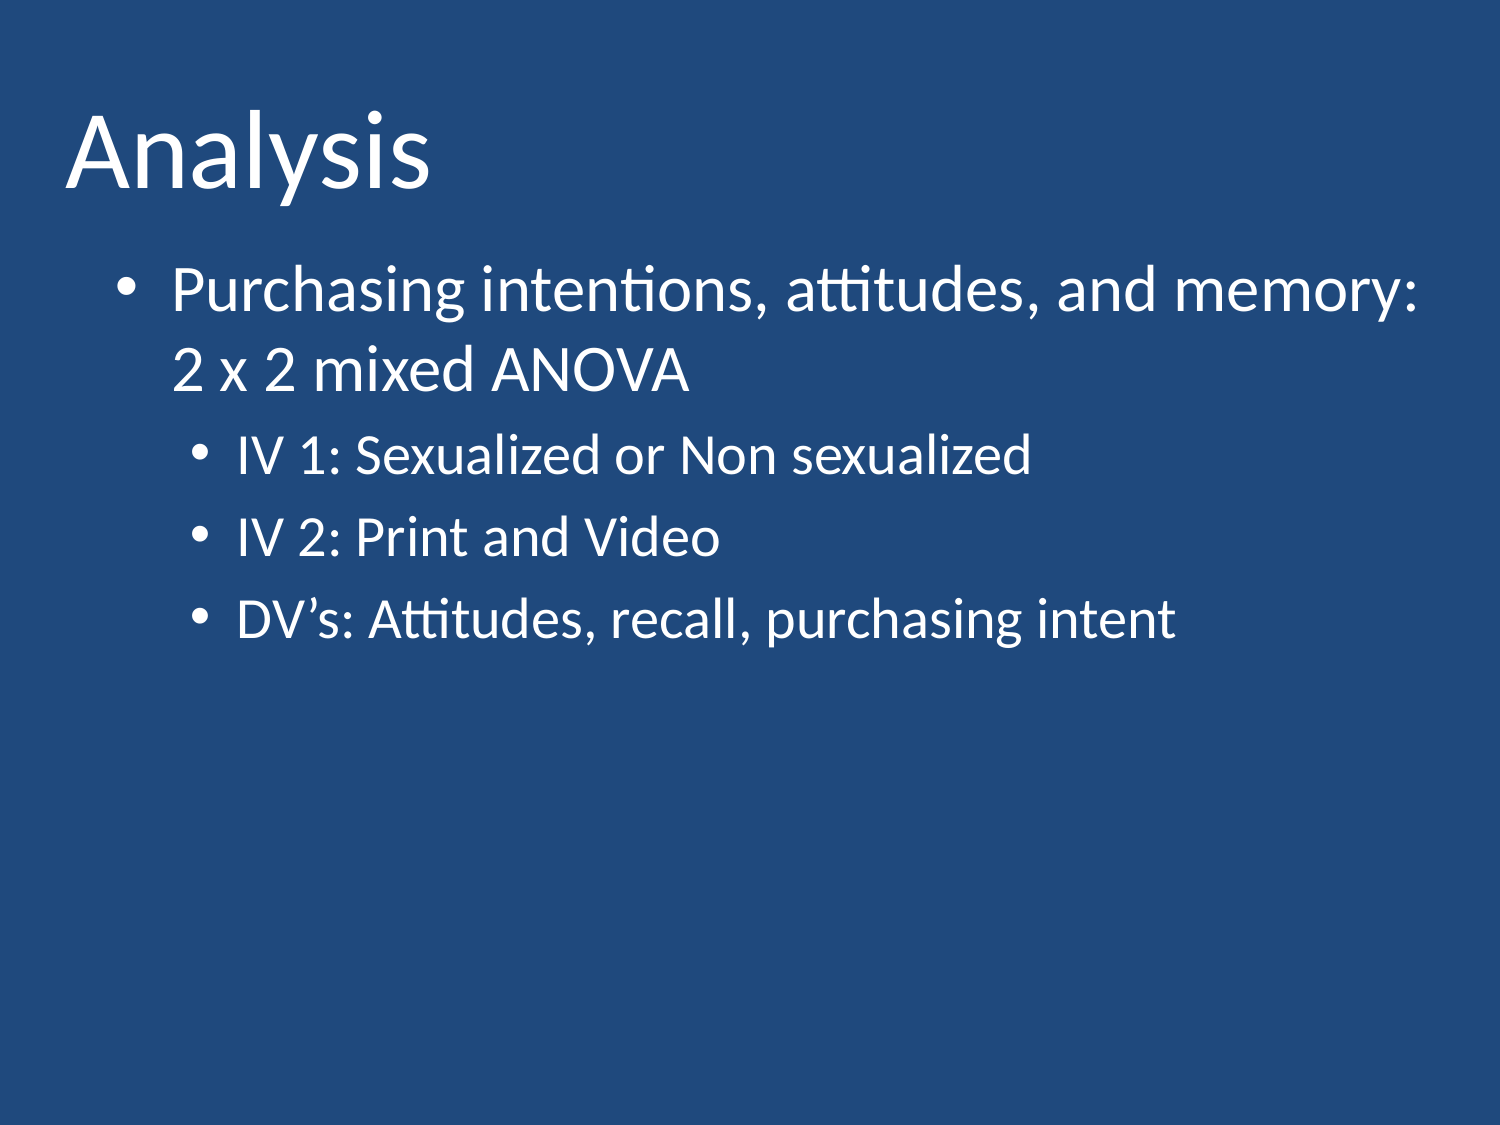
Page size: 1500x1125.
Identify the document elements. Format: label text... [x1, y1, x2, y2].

title Analysis [49, 49, 1401, 238]
list Purchasing intentions, attitudes, and memory: 2 x 2 mixed ANOVA IV 1: Sexualized or Non sexualized IV 2: Print and Video DV’s: Attitudes, recall, purchasing intent [99, 237, 1451, 1026]
